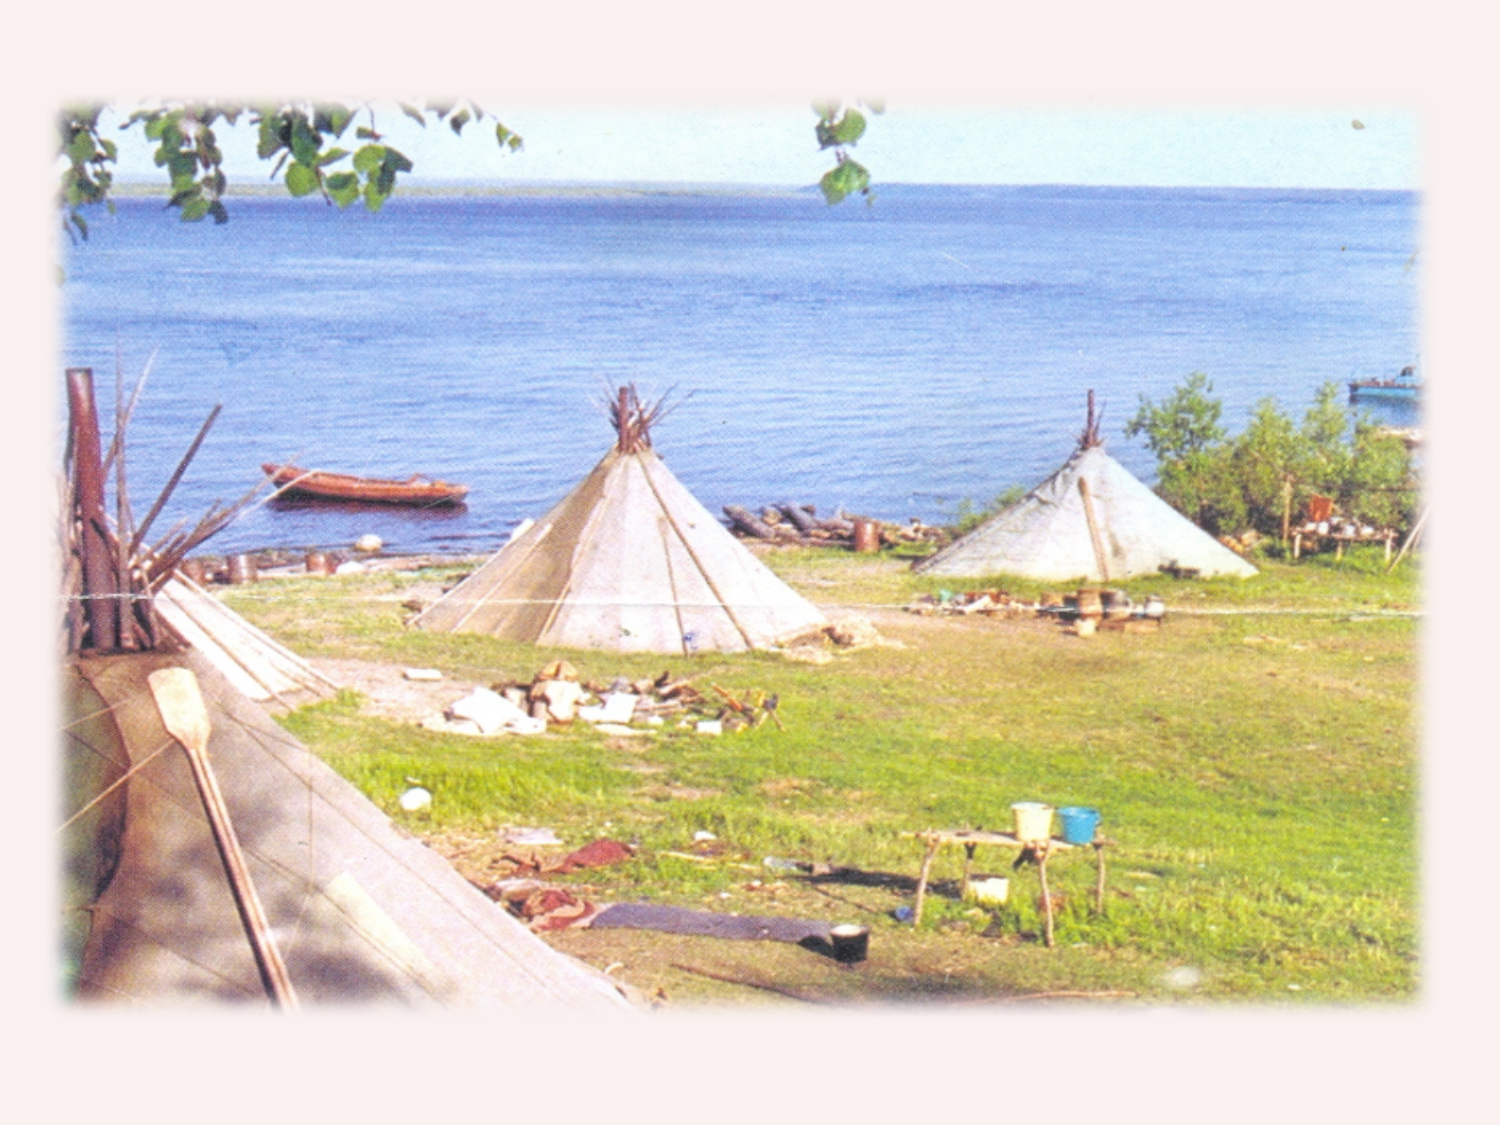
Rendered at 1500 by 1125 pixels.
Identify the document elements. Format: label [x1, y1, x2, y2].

picture [46, 93, 1436, 1020]
